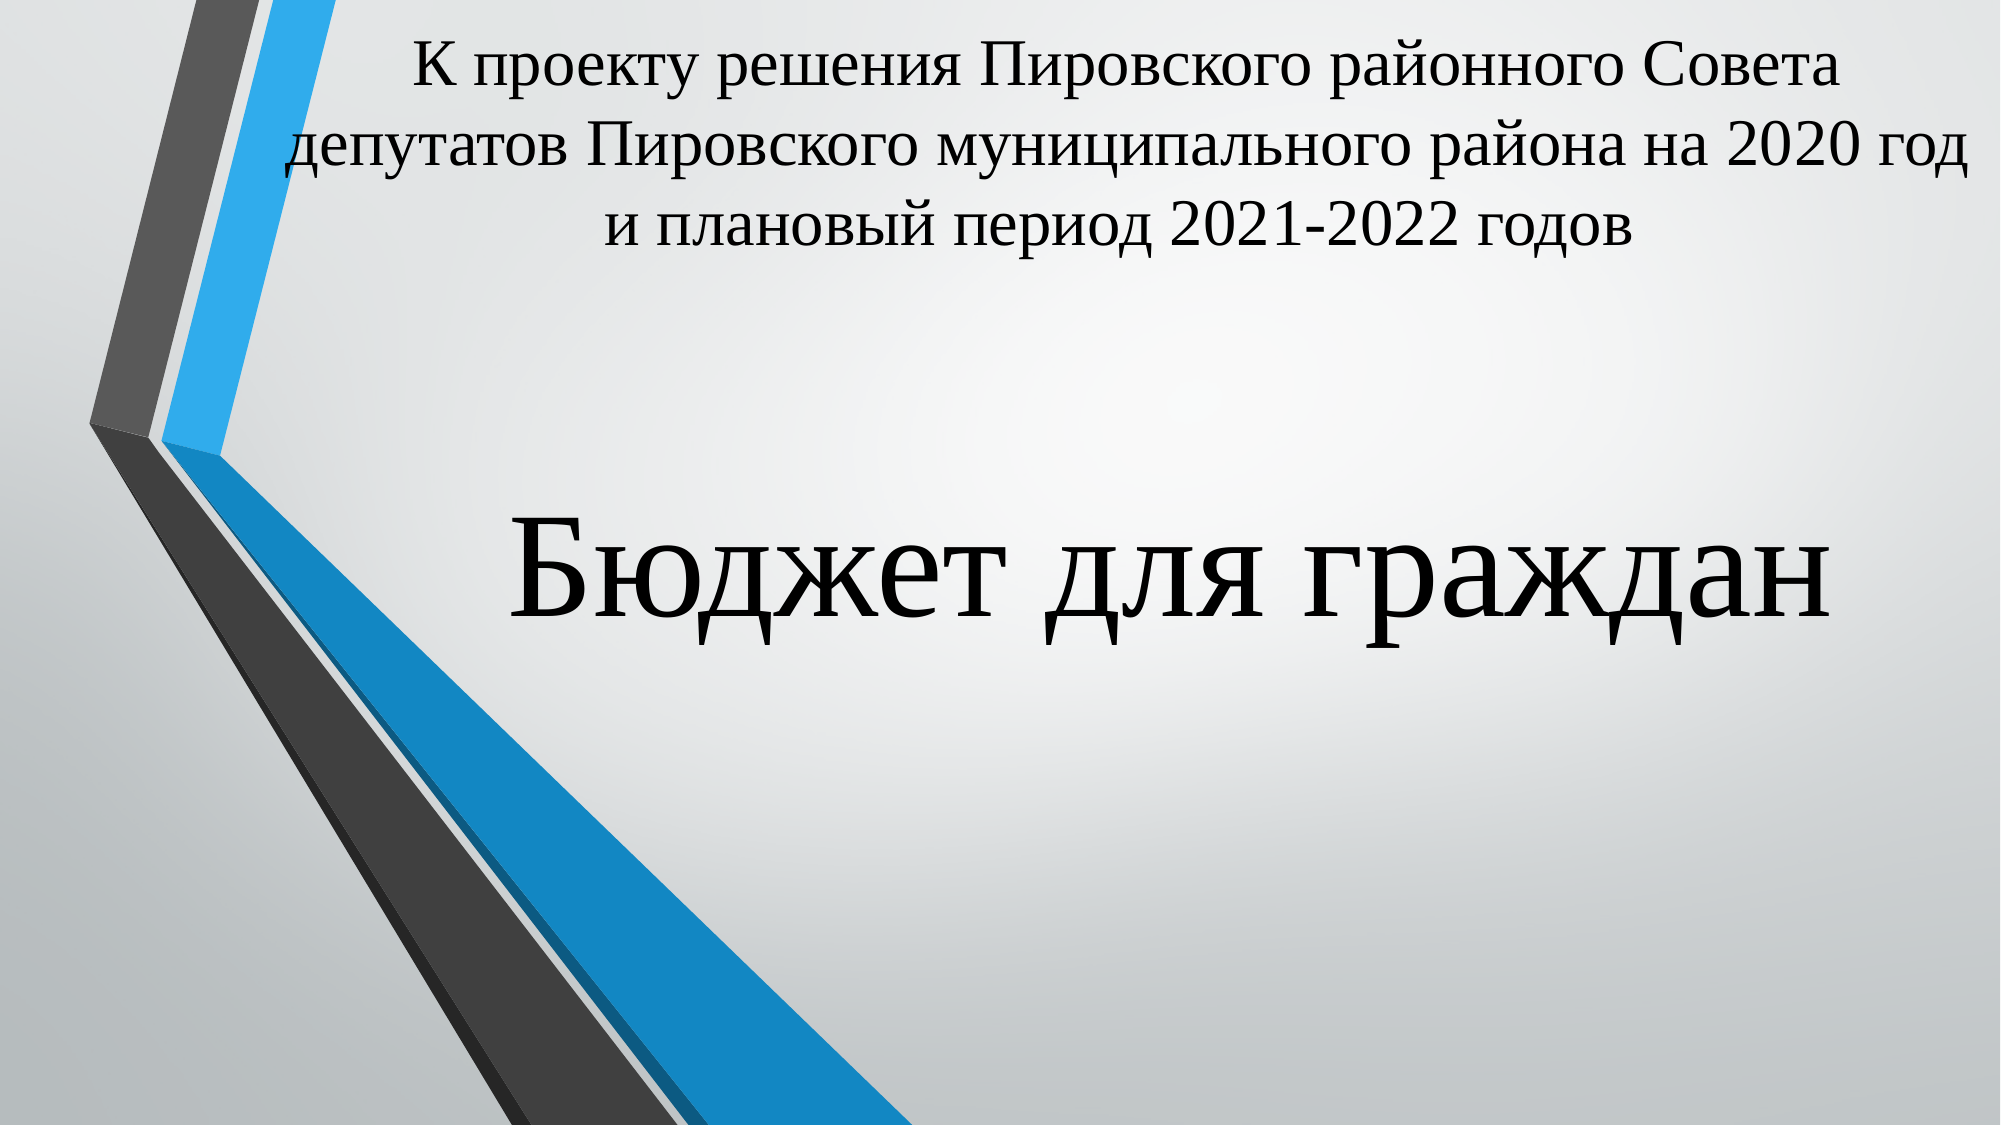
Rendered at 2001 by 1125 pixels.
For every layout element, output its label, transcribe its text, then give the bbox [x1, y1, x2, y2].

subtitle Бюджет для граждан [407, 458, 1848, 687]
title К проекту решения Пировского районного Совета депутатов Пировского муниципального района на 2020 год и плановый период 2021-2022 годов [255, 0, 2000, 267]
